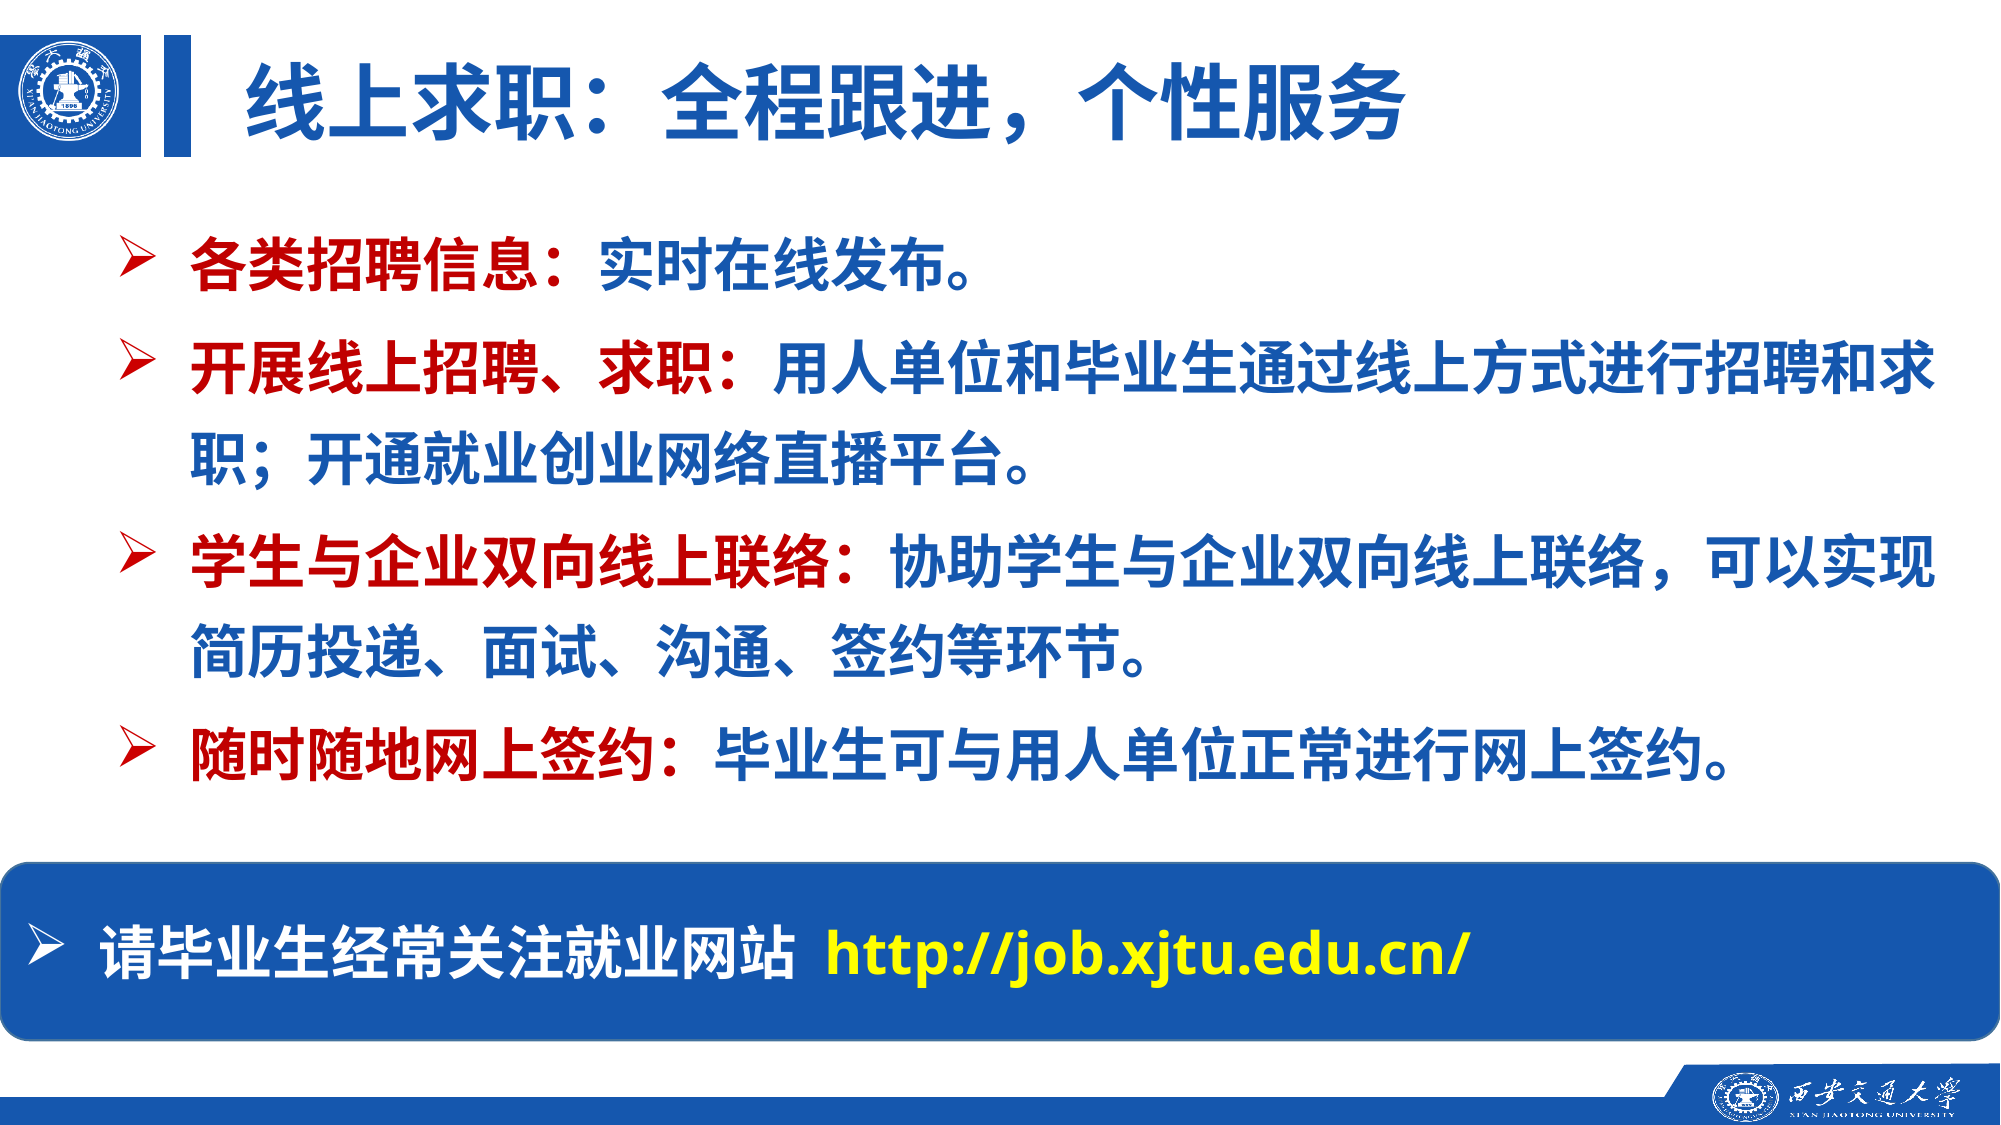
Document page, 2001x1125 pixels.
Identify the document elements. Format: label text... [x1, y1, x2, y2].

text_box 请毕业生经常关注就业网站 http://job.xjtu.edu.cn/ [0, 861, 2000, 1042]
picture [18, 34, 122, 147]
text_box 线上求职：全程跟进，个性服务 [228, 43, 1954, 159]
text_box 各类招聘信息：实时在线发布。 开展线上招聘、求职：用人单位和毕业生通过线上方式进行招聘和求职；开通就业创业网络直播平台。 学生与企业双向线上联络：协助学生与企业双向线上联络，可以实现简历投递、面试、沟通、签约等环节。 随时随地网上签约：毕业生可与用人单位正常进行网上签约。 [99, 200, 1954, 796]
